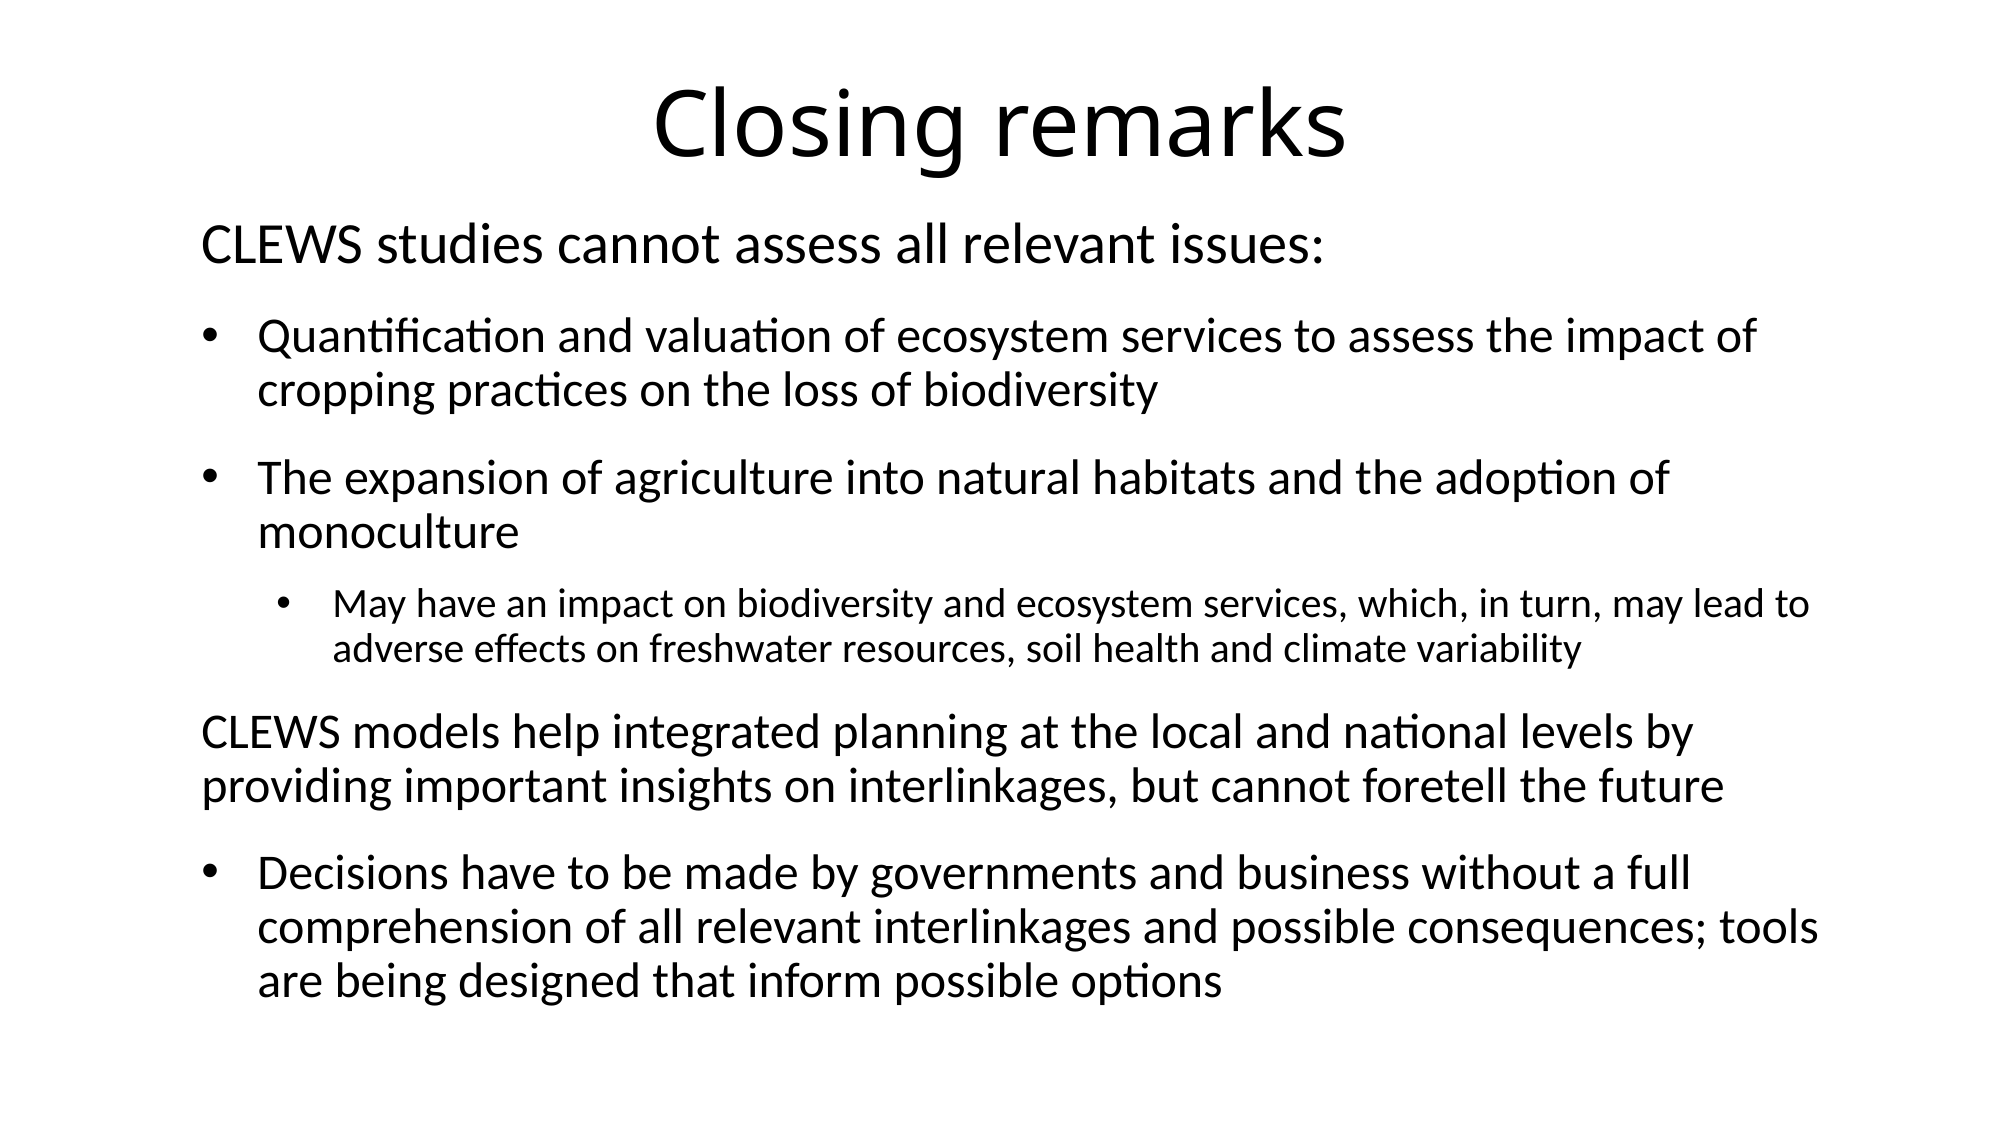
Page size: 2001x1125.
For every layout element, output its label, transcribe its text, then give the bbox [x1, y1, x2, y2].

text_box CLEWS studies cannot assess all relevant issues: Quantification and valuation of ecosystem services to assess the impact of cropping practices on the loss of biodiversity The expansion of agriculture into natural habitats and the adoption of monoculture May have an impact on biodiversity and ecosystem services, which, in turn, may lead to adverse effects on freshwater resources, soil health and climate variability CLEWS models help integrated planning at the local and national levels by providing important insights on interlinkages, but cannot foretell the future Decisions have to be made by governments and business without a full comprehension of all relevant interlinkages and possible consequences; tools are being designed that inform possible options [186, 205, 1863, 1087]
text_box Closing remarks [284, 7, 1716, 184]
